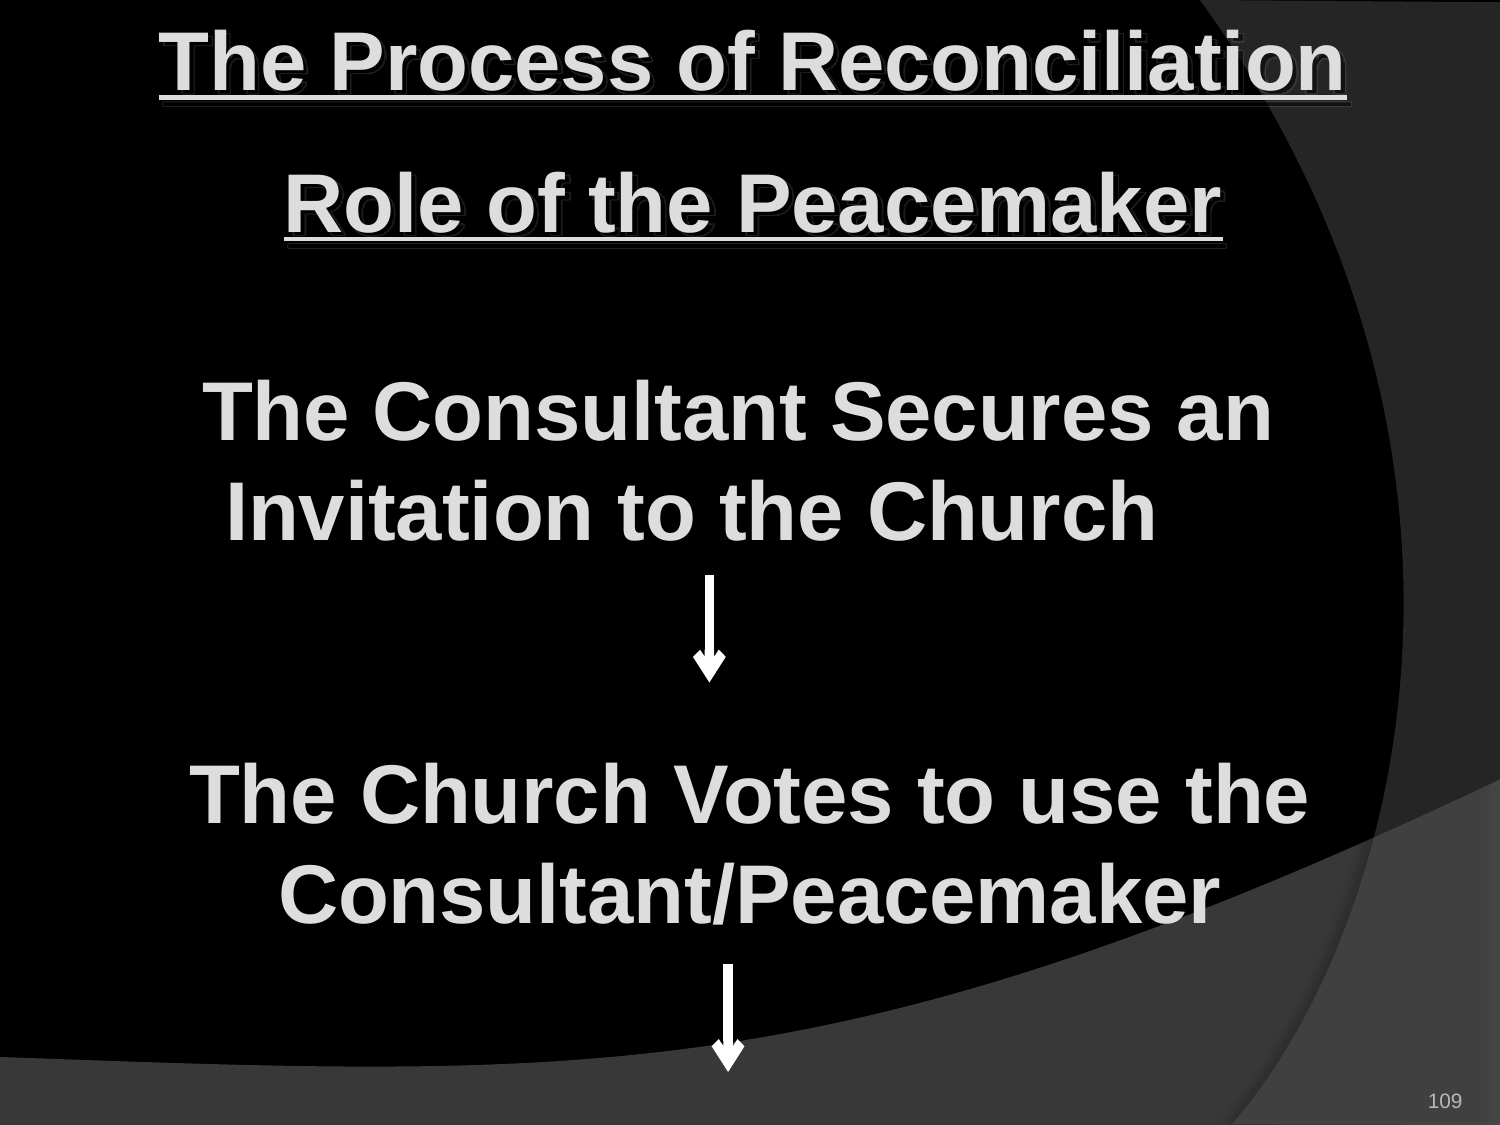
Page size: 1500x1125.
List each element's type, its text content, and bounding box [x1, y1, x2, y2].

text_box The Process of Reconciliation Role of the Peacemaker [3, 0, 1500, 257]
text_box The Consultant Secures an Invitation to the Church The Church Votes to use the Consultant/Peacemaker [0, 349, 1500, 1090]
slide_number 109 [1337, 1053, 1463, 1114]
